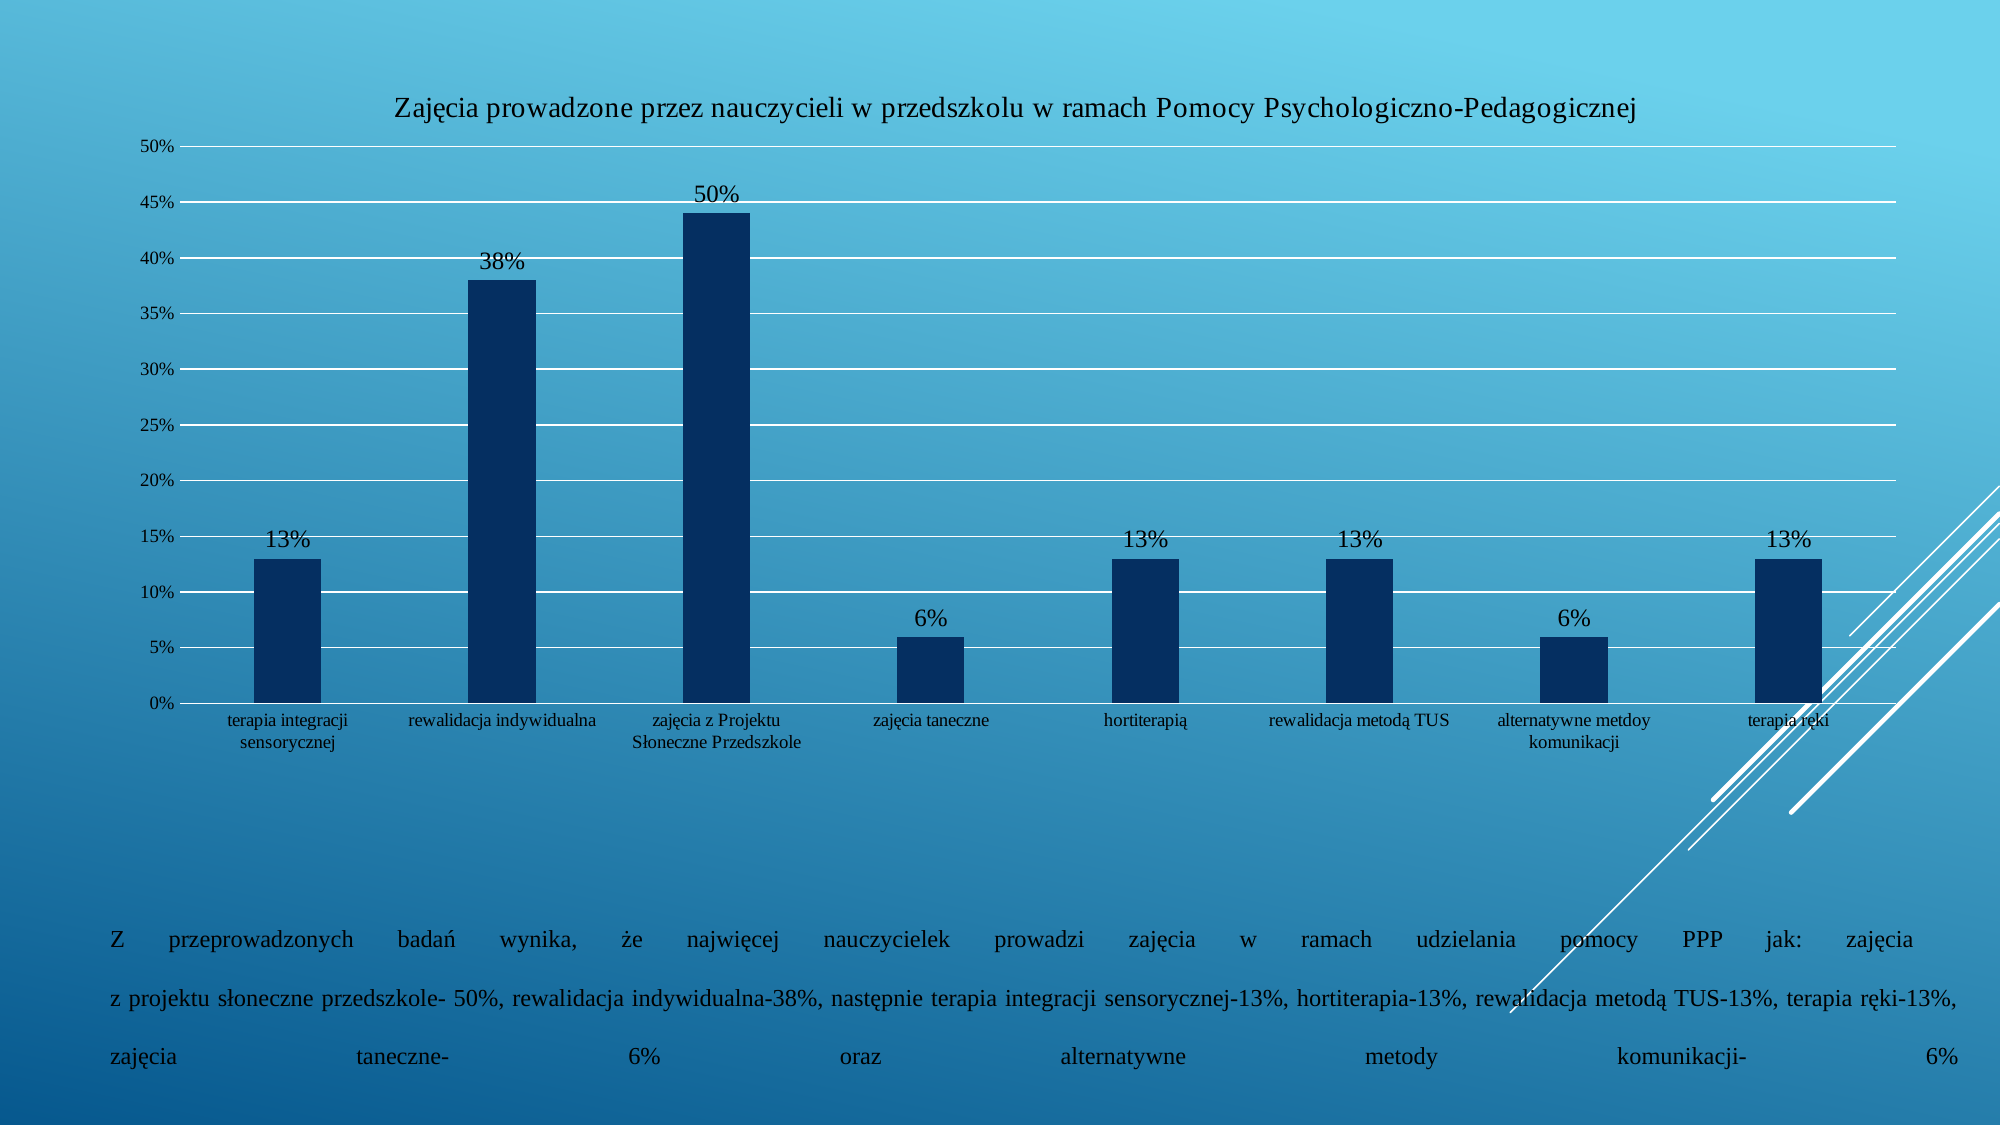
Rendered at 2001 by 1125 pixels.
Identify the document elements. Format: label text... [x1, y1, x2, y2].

title Z przeprowadzonych badań wynika, że najwięcej nauczycielek prowadzi zajęcia w ramach udzielania pomocy PPP jak: zajęcia z projektu słoneczne przedszkole- 50%, rewalidacja indywidualna-38%, następnie terapia integracji sensorycznej-13%, hortiterapia-13%, rewalidacja metodą TUS-13%, terapia ręki-13%, zajęcia taneczne- 6% oraz alternatywne metody komunikacji- 6% [95, 768, 1974, 1107]
chart [111, 59, 1920, 770]
